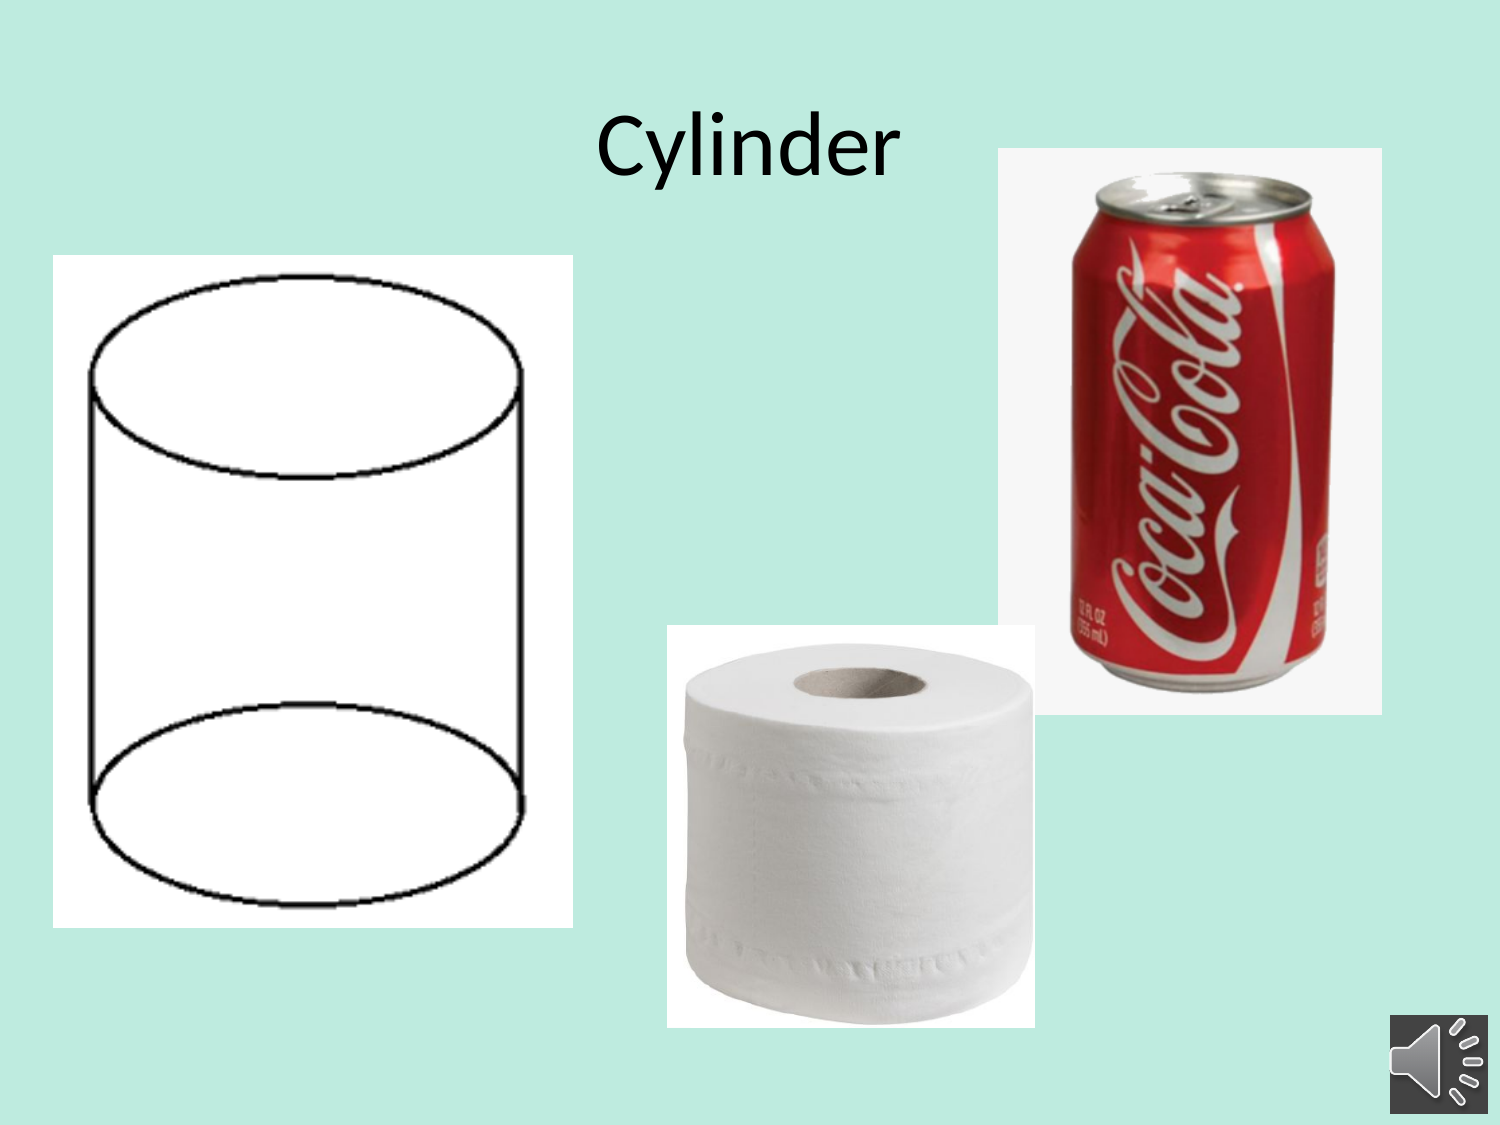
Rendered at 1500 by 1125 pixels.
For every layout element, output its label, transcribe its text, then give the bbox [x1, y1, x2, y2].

picture [666, 148, 1382, 1028]
picture [1388, 1014, 1490, 1115]
picture [52, 255, 574, 928]
title Cylinder [75, 45, 1425, 233]
